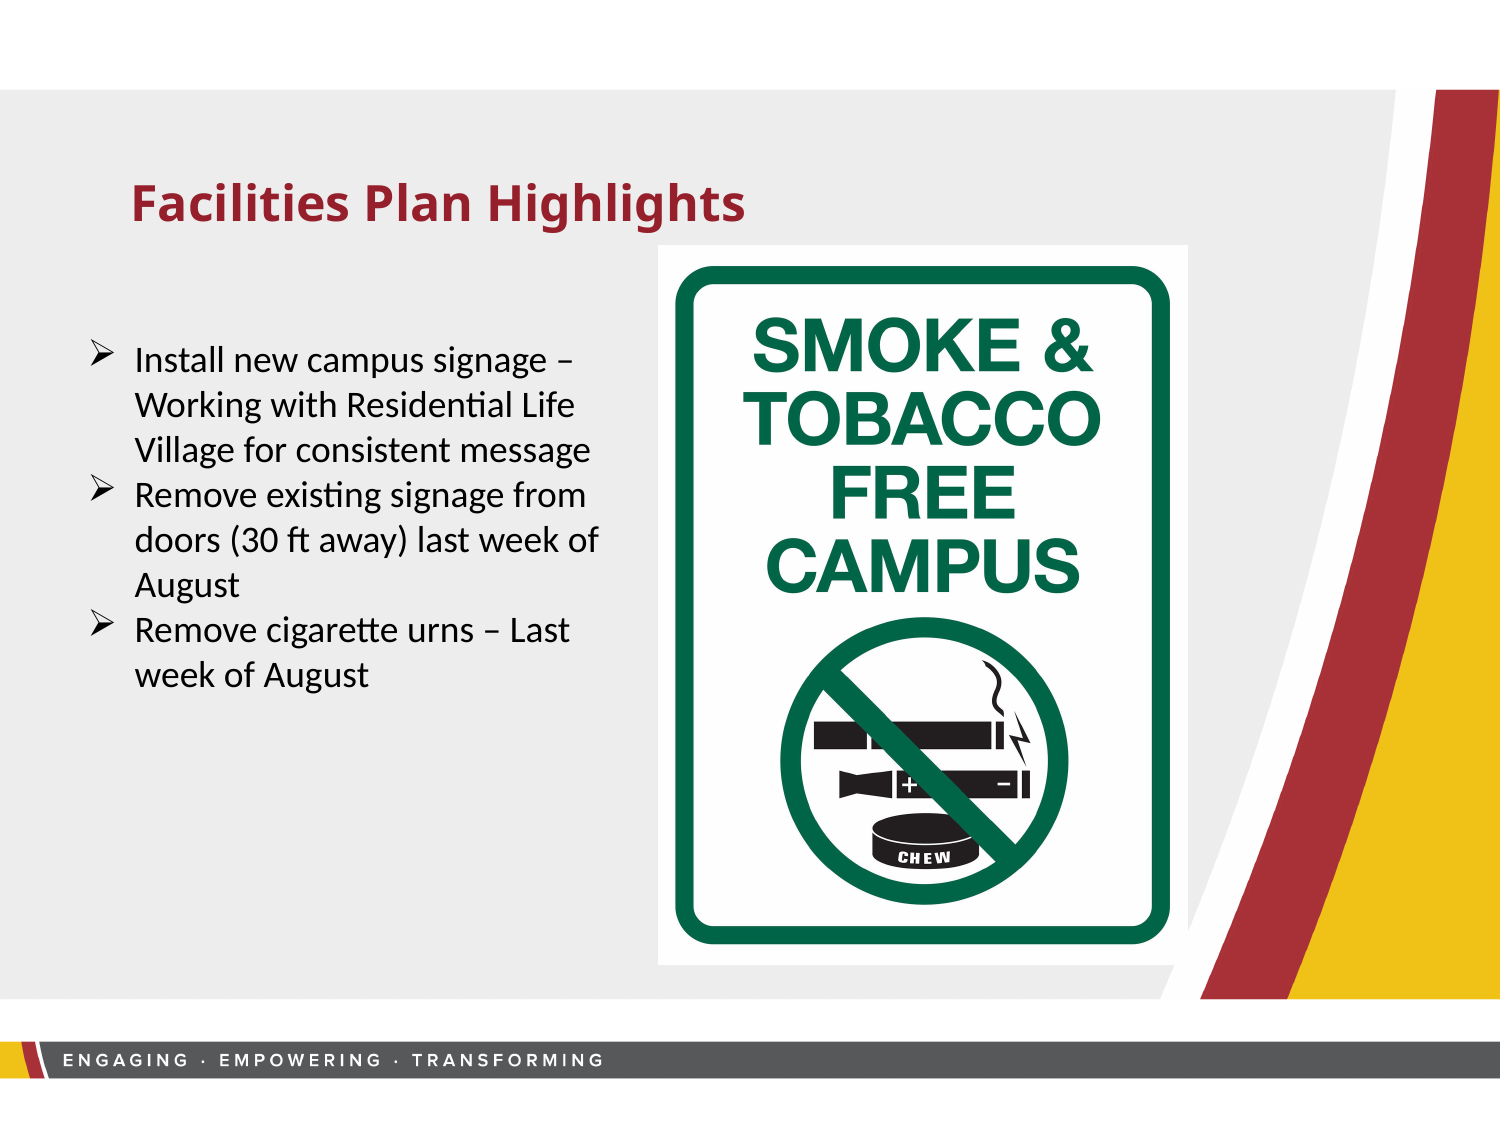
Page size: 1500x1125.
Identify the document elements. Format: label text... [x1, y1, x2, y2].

text_box Install new campus signage – Working with Residential Life Village for consistent message Remove existing signage from doors (30 ft away) last week of August Remove cigarette urns – Last week of August [72, 327, 653, 703]
text_box Facilities Plan Highlights [115, 164, 762, 240]
picture [0, 0, 1500, 1125]
